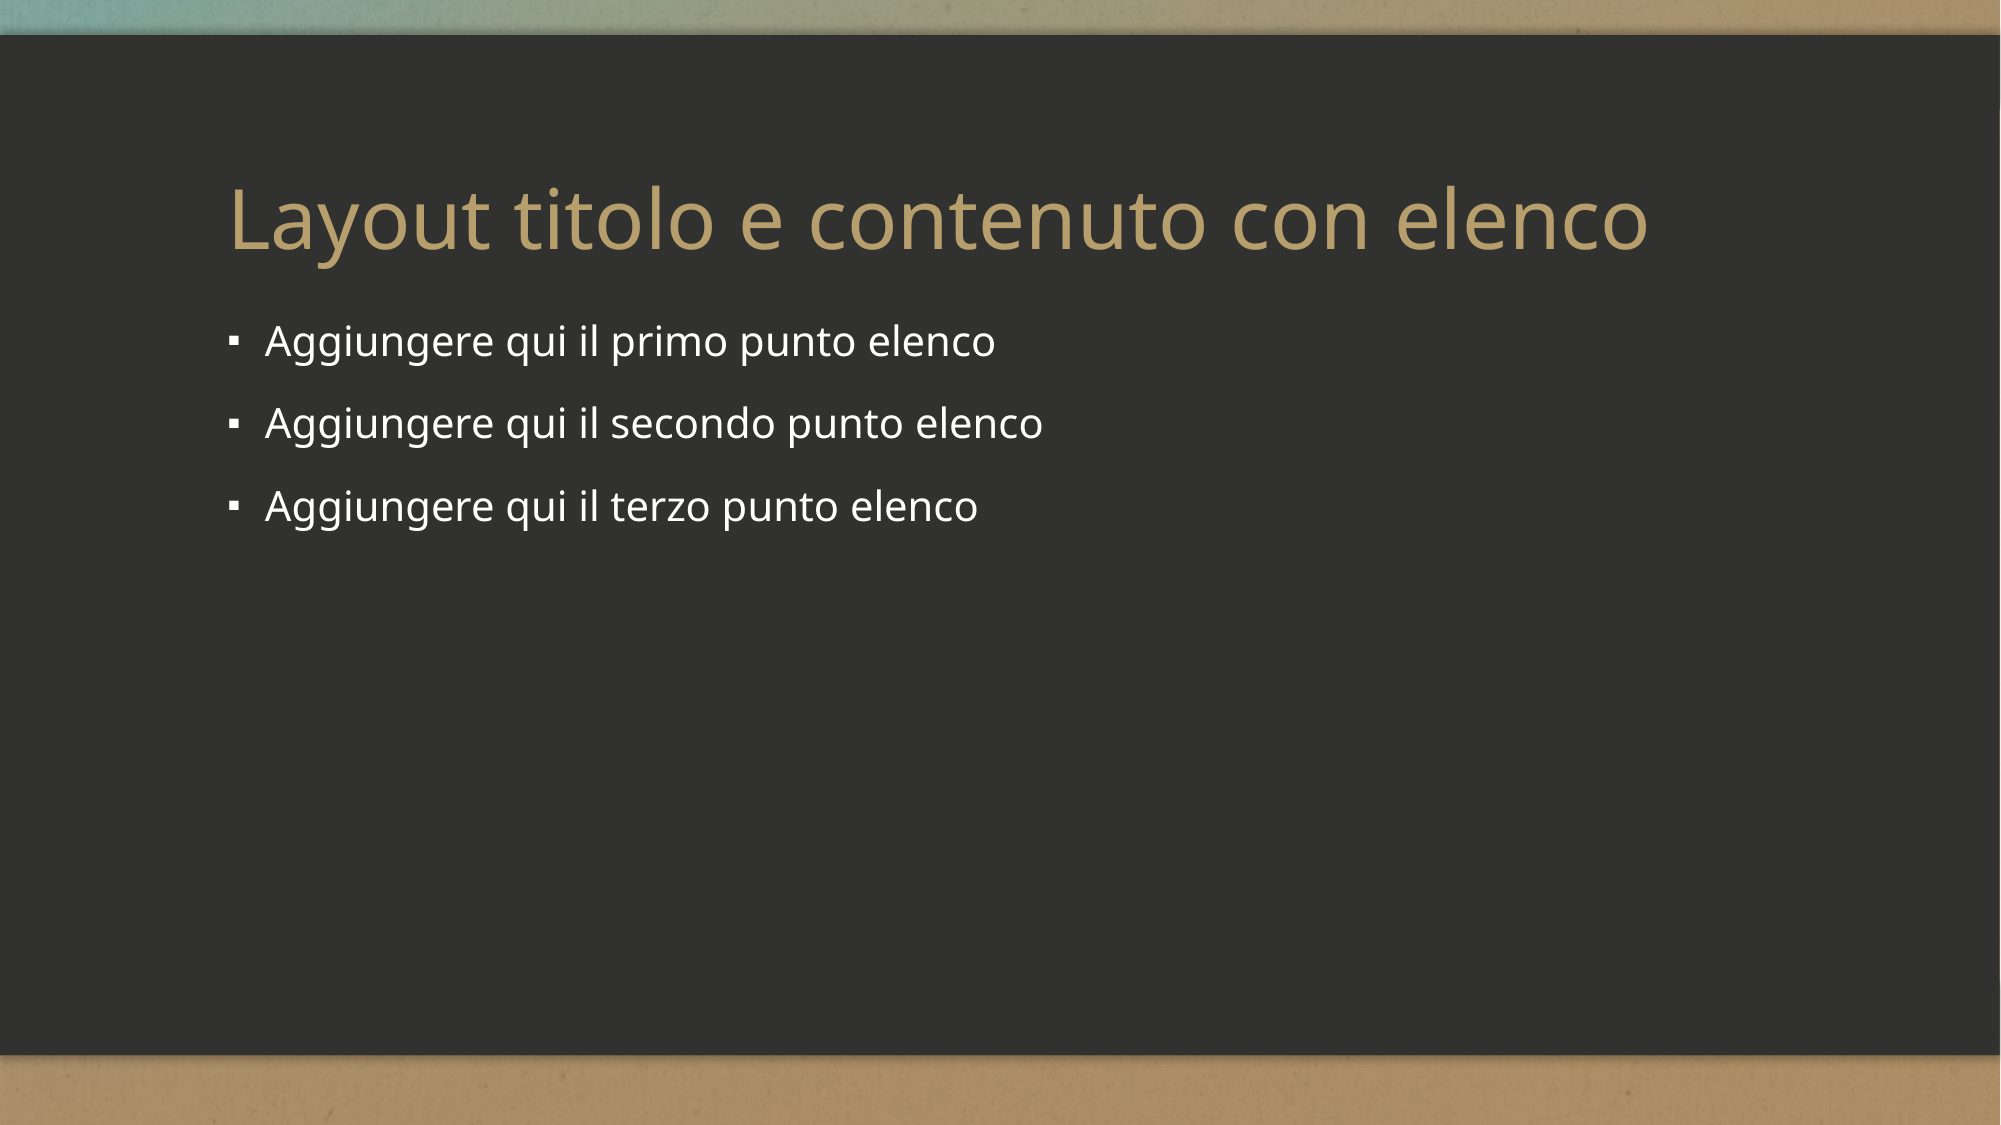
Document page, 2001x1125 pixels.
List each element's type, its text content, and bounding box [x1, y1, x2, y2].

list Aggiungere qui il primo punto elenco Aggiungere qui il secondo punto elenco Aggiungere qui il terzo punto elenco [212, 312, 1788, 1013]
picture [0, 0, 2001, 1125]
title Layout titolo e contenuto con elenco [212, 68, 1788, 275]
